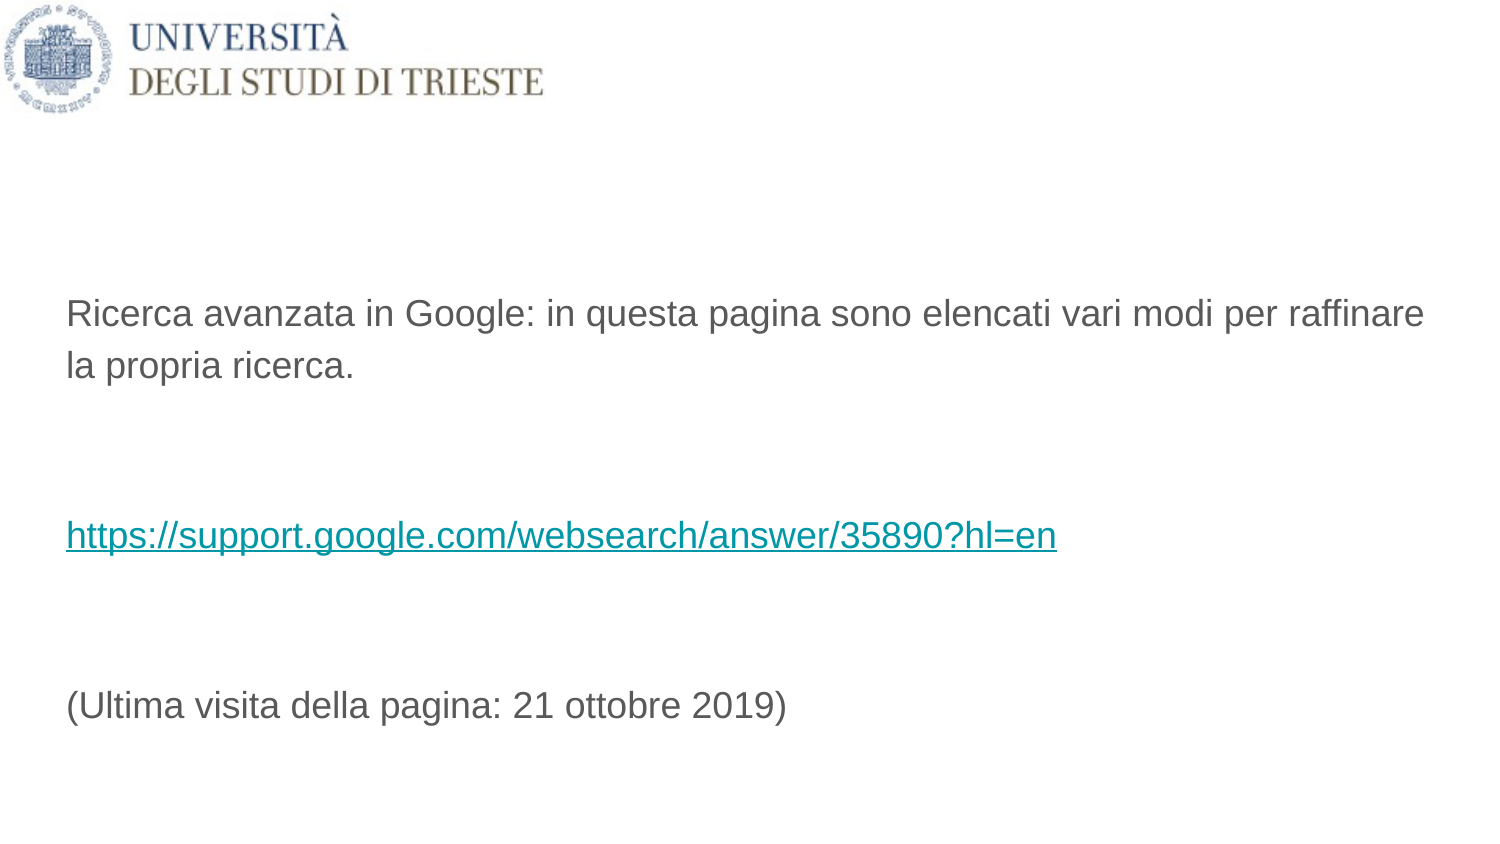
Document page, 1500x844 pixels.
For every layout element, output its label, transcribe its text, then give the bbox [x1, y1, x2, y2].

picture [0, 0, 546, 119]
list Ricerca avanzata in Google: in questa pagina sono elencati vari modi per raffinare la propria ricerca. https://support.google.com/websearch/answer/35890?hl=en (Ultima visita della pagina: 21 ottobre 2019) [51, 189, 1449, 750]
